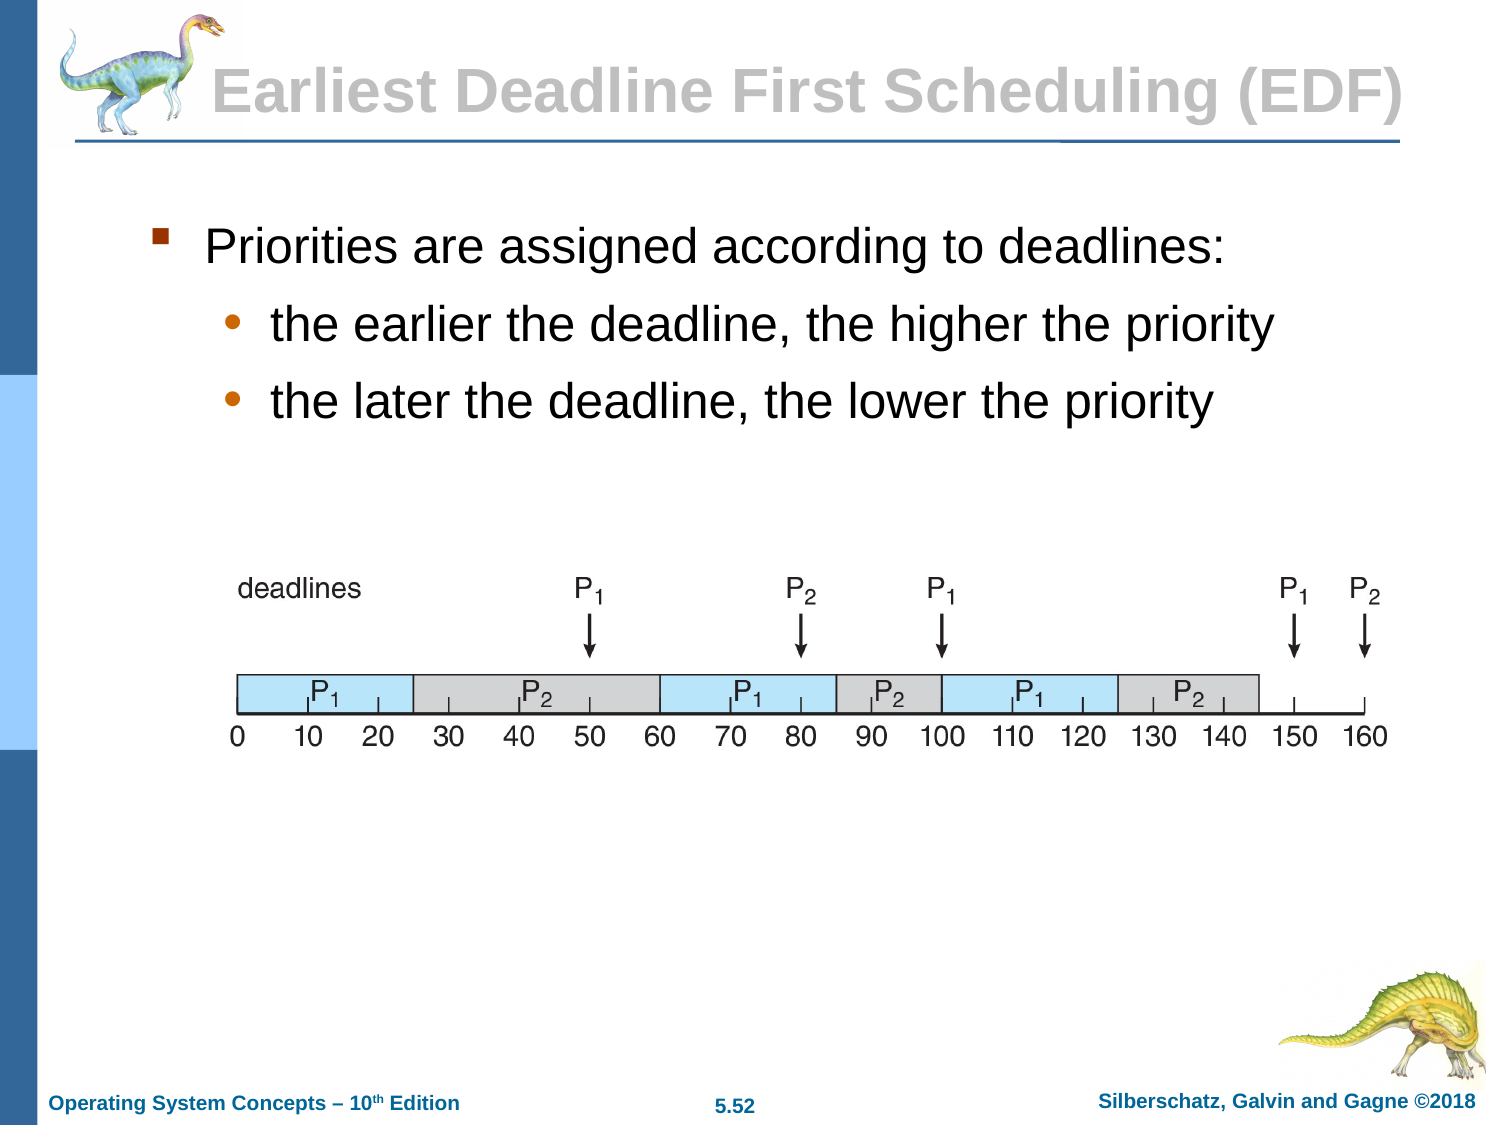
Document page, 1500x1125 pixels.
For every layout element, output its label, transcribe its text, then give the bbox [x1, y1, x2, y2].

title Earliest Deadline First Scheduling (EDF) [177, 37, 1440, 133]
picture [1275, 959, 1486, 1090]
list Priorities are assigned according to deadlines: the earlier the deadline, the higher the priority the later the deadline, the lower the priority [133, 206, 1353, 942]
picture [46, 0, 243, 149]
picture [228, 573, 1389, 752]
